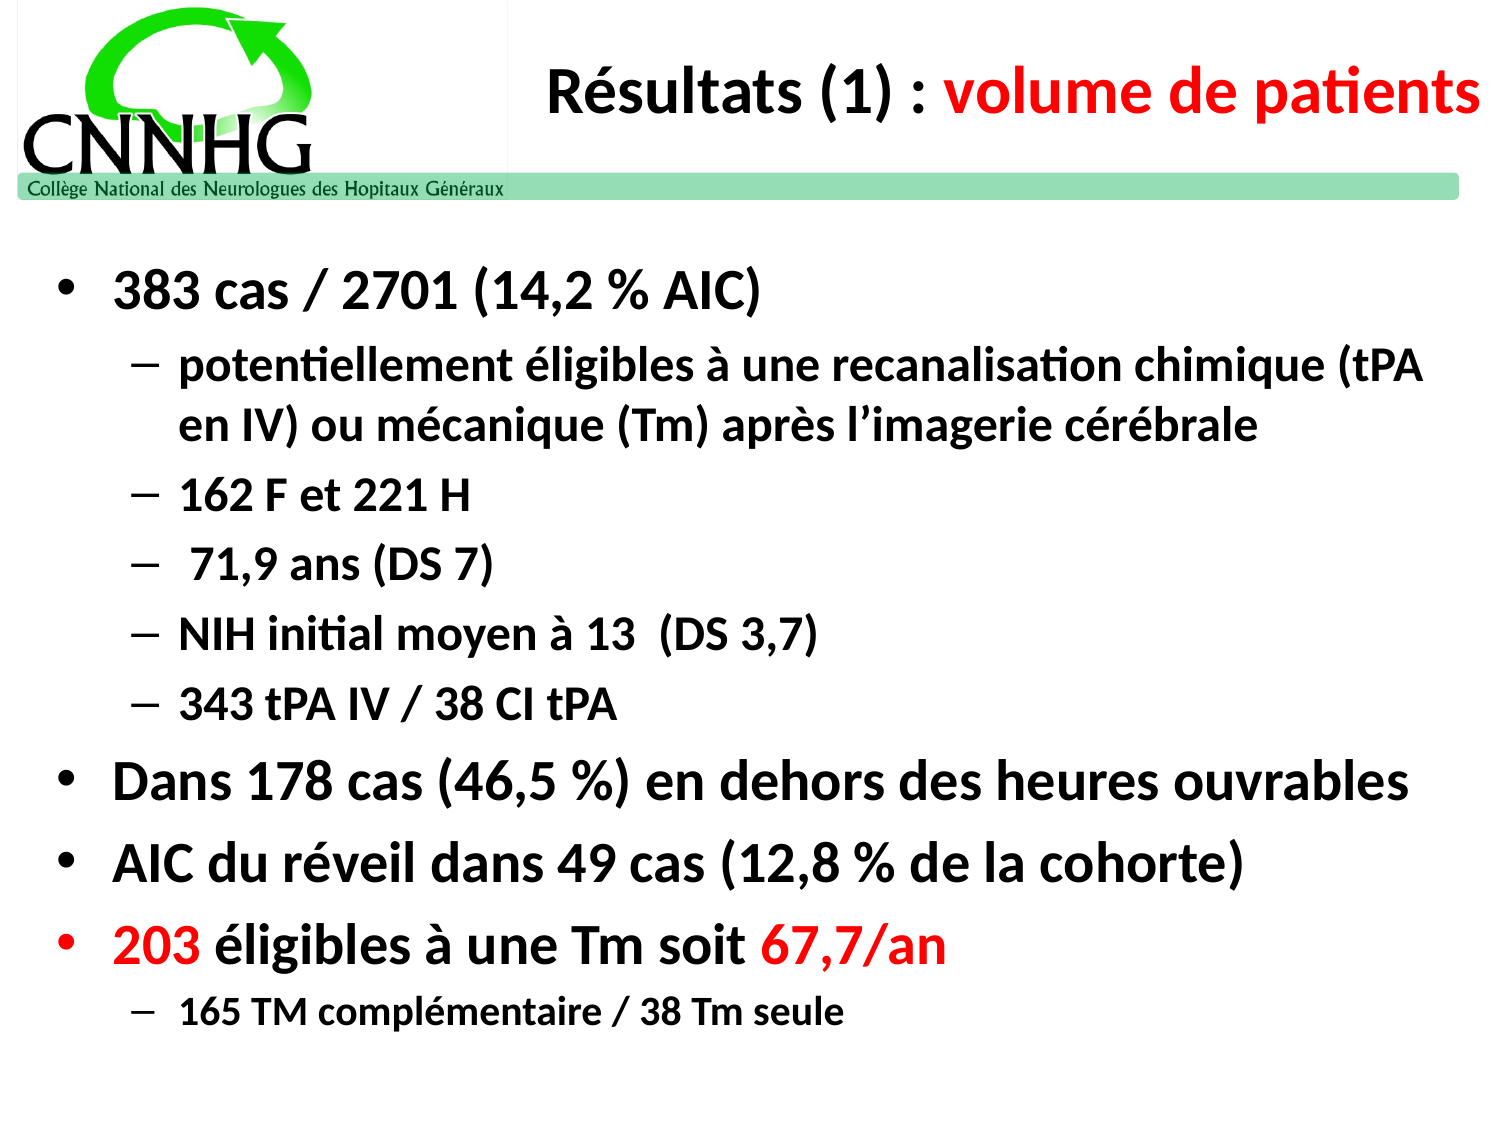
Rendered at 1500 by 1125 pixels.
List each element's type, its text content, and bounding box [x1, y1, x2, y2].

list 383 cas / 2701 (14,2 % AIC) potentiellement éligibles à une recanalisation chimique (tPA en IV) ou mécanique (Tm) après l’imagerie cérébrale 162 F et 221 H 71,9 ans (DS 7) NIH initial moyen à 13 (DS 3,7) 343 tPA IV / 38 CI tPA Dans 178 cas (46,5 %) en dehors des heures ouvrables AIC du réveil dans 49 cas (12,8 % de la cohorte) 203 éligibles à une Tm soit 67,7/an 165 TM complémentaire / 38 Tm seule [40, 243, 1471, 1102]
picture [17, 0, 508, 176]
title Résultats (1) : volume de patients [527, 0, 1500, 173]
